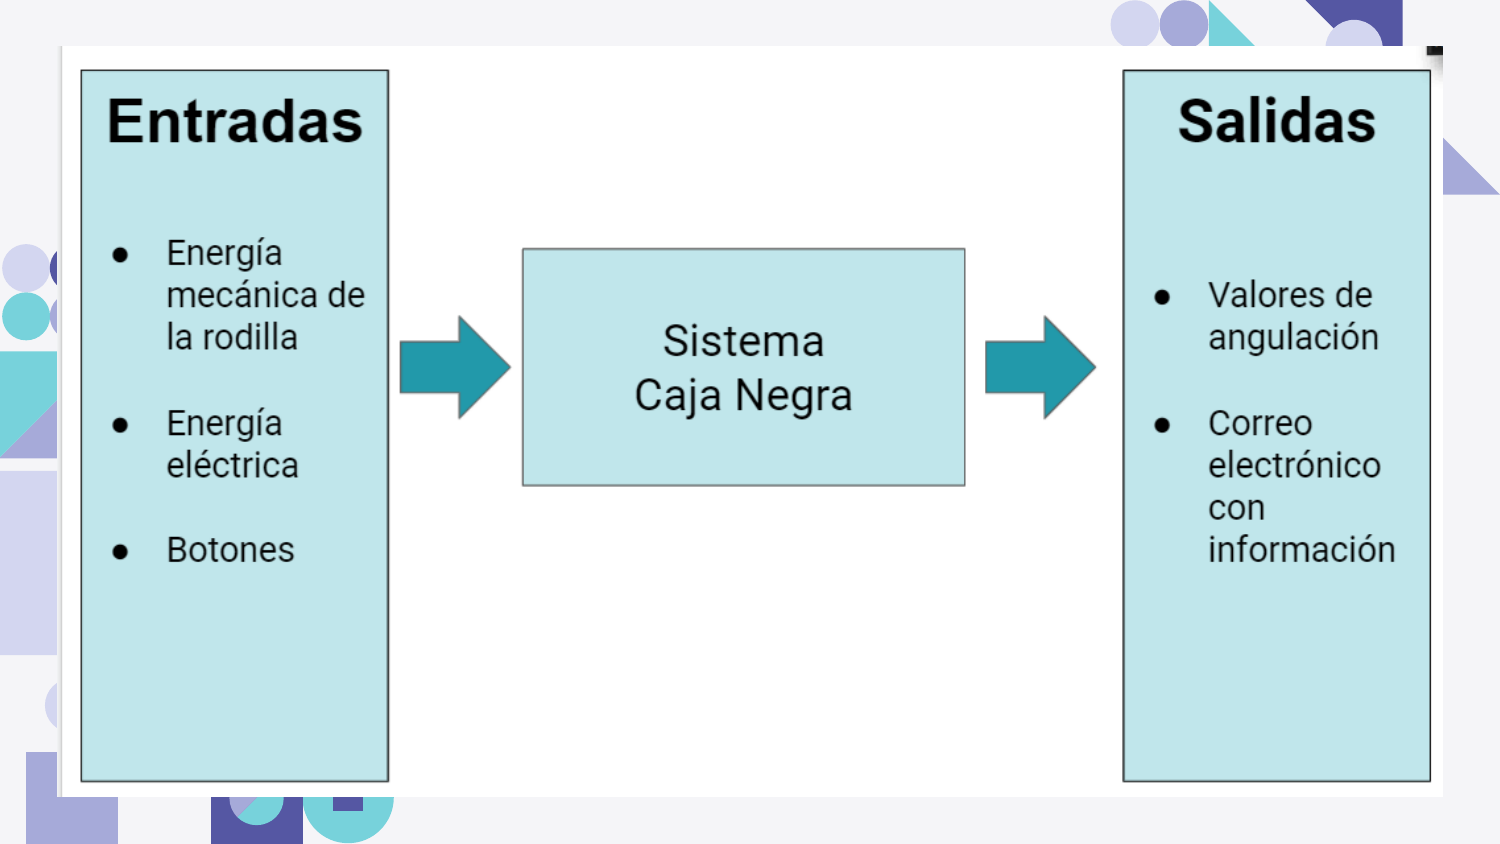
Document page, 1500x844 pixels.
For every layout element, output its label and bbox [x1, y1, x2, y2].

picture [57, 46, 1443, 798]
